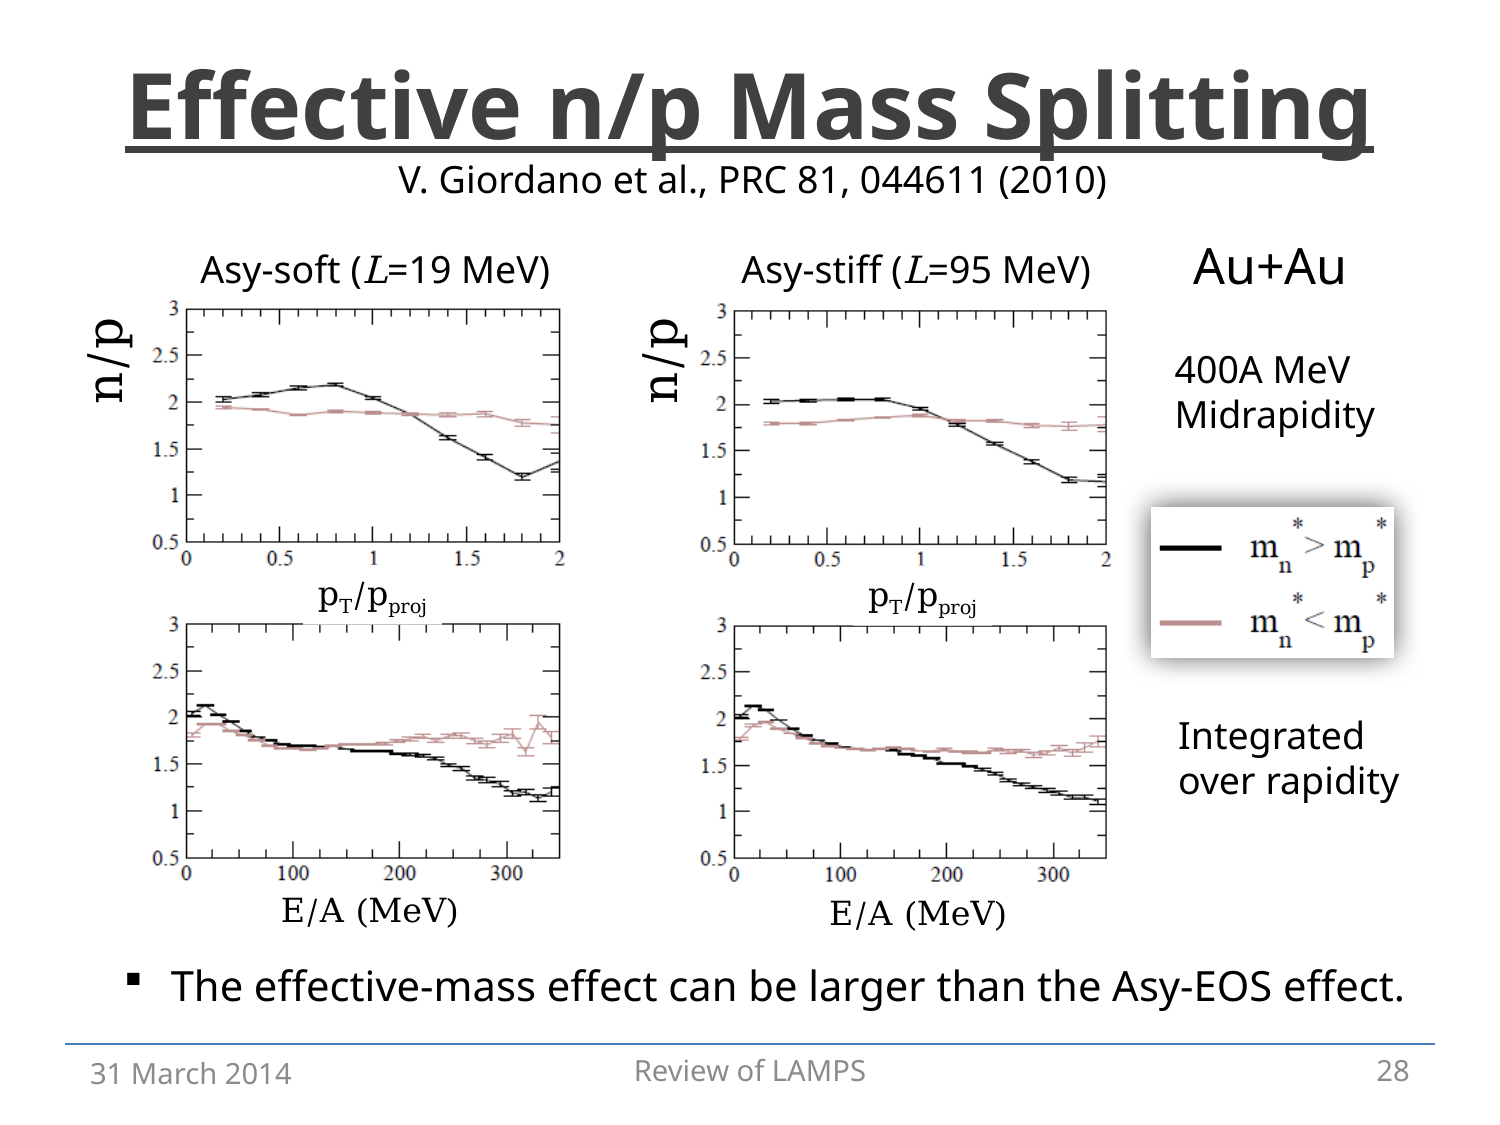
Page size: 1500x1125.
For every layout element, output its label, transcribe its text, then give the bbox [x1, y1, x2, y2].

text_box Integrated over rapidity [1163, 704, 1436, 810]
title Effective n/p Mass Splitting [75, 33, 1425, 173]
slide_number 28 [1074, 1042, 1425, 1103]
text_box Au+Au [1178, 227, 1363, 303]
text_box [619, 238, 1122, 941]
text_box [64, 238, 578, 938]
text_box V. Giordano et al., PRC 81, 044611 (2010) [383, 148, 1123, 209]
picture [1151, 507, 1394, 658]
text_box The effective-mass effect can be larger than the Asy-EOS effect. [109, 952, 1421, 1018]
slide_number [75, 1042, 425, 1103]
text_box 400A MeV Midrapidity [1159, 338, 1390, 444]
footer Review of LAMPS [512, 1042, 988, 1103]
